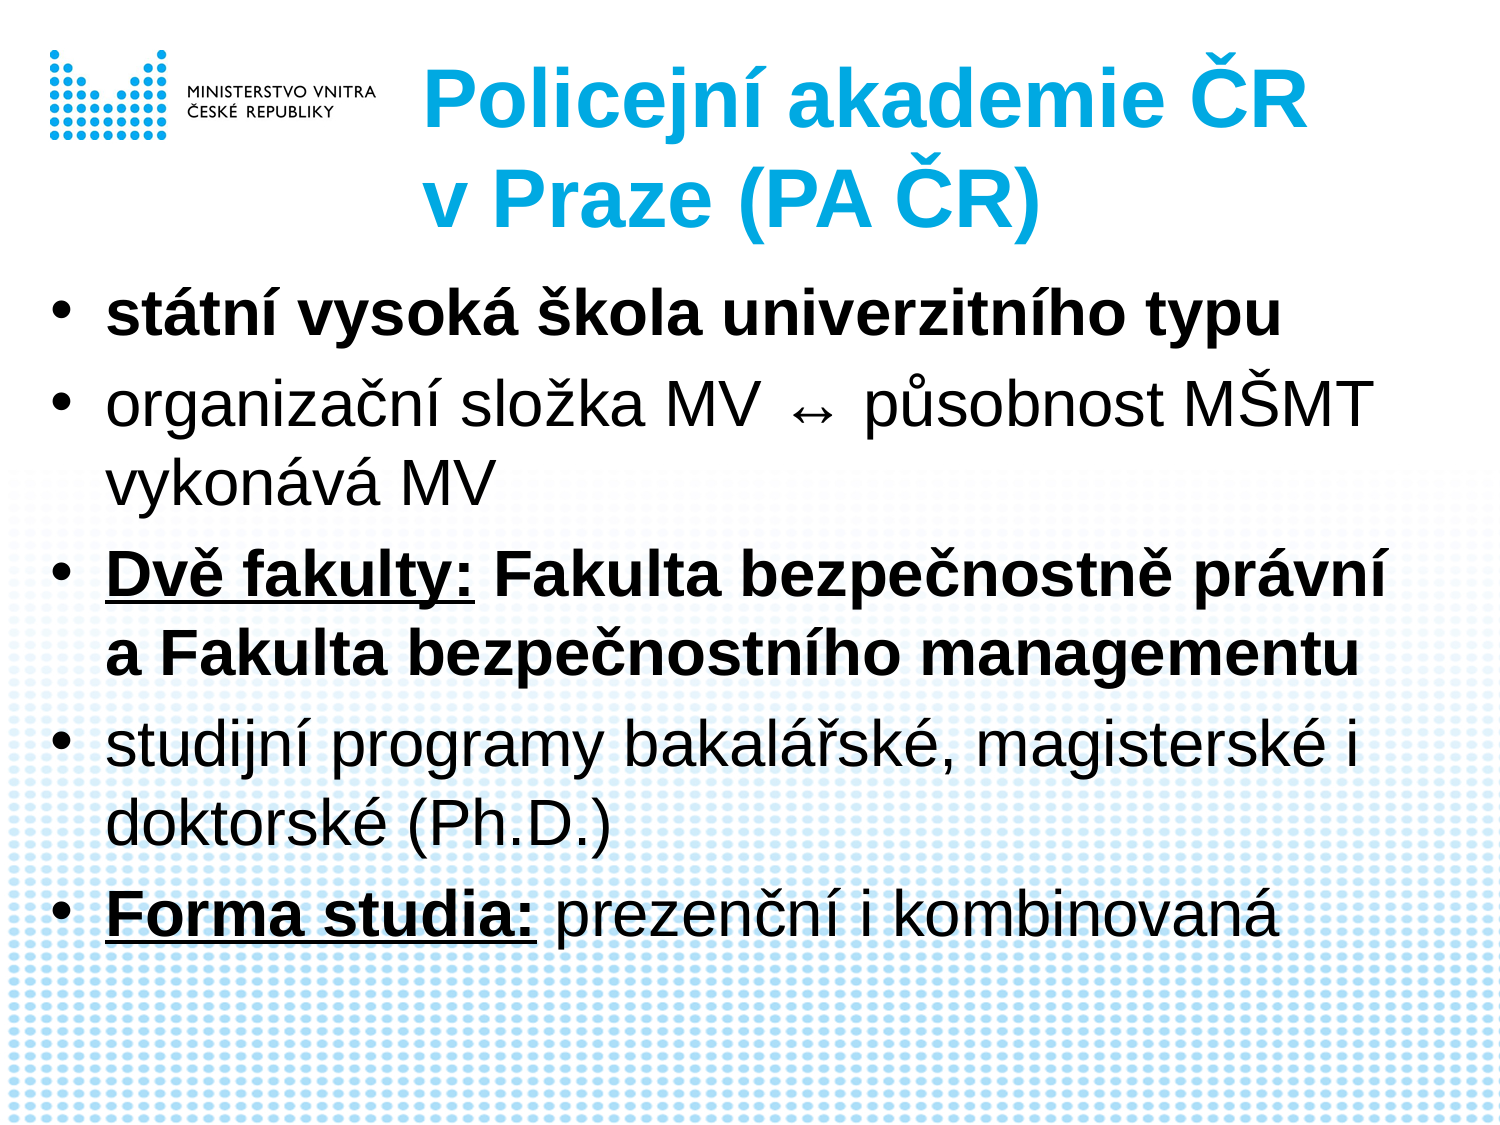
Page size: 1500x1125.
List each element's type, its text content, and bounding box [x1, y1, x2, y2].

picture [0, 0, 1500, 1125]
title Policejní akademie ČR v Praze (PA ČR) [407, 45, 1425, 244]
list státní vysoká škola univerzitního typu organizační složka MV ↔ působnost MŠMT vykonává MV Dvě fakulty: Fakulta bezpečnostně právní a Fakulta bezpečnostního managementu studijní programy bakalářské, magisterské i doktorské (Ph.D.) Forma studia: prezenční i kombinovaná [35, 262, 1425, 1024]
